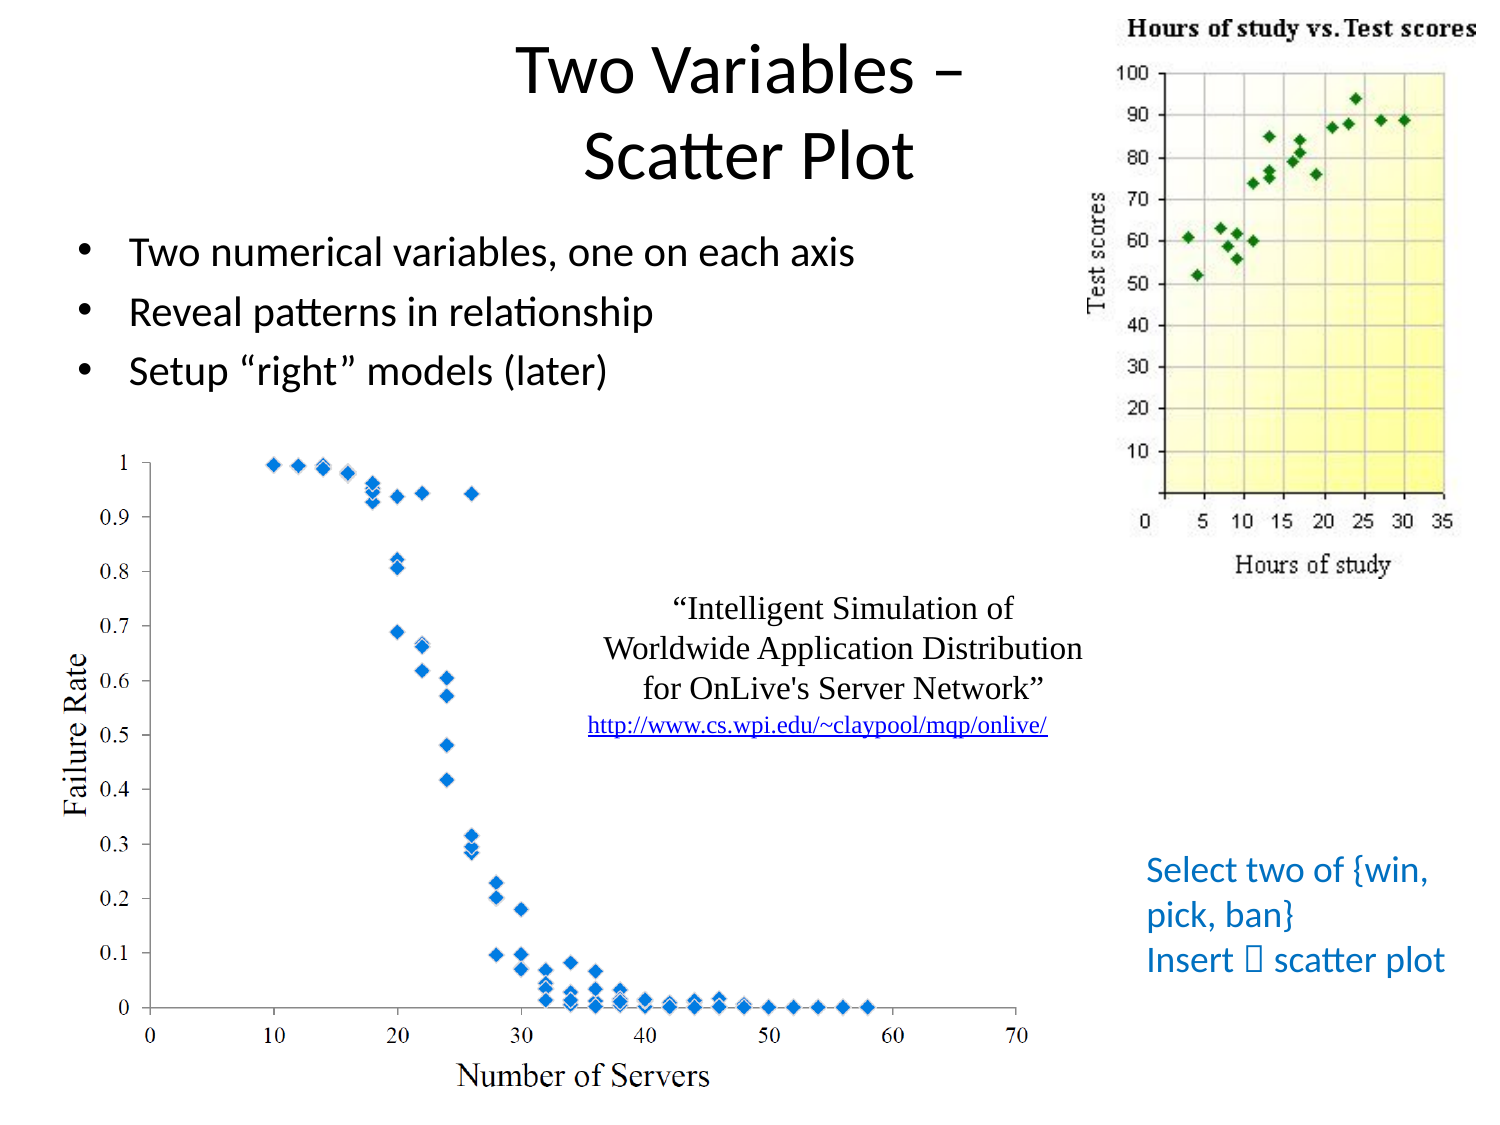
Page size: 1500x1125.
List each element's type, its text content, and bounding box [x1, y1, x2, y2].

list Two numerical variables, one on each axis Reveal patterns in relationship Setup “right” models (later) [62, 216, 1063, 404]
picture [1087, 19, 1477, 580]
text_box Select two of {win, pick, ban} Insert  scatter plot [1131, 837, 1500, 987]
picture [37, 443, 1047, 1107]
title Two Variables – Scatter Plot [75, 13, 1425, 202]
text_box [587, 578, 1101, 767]
